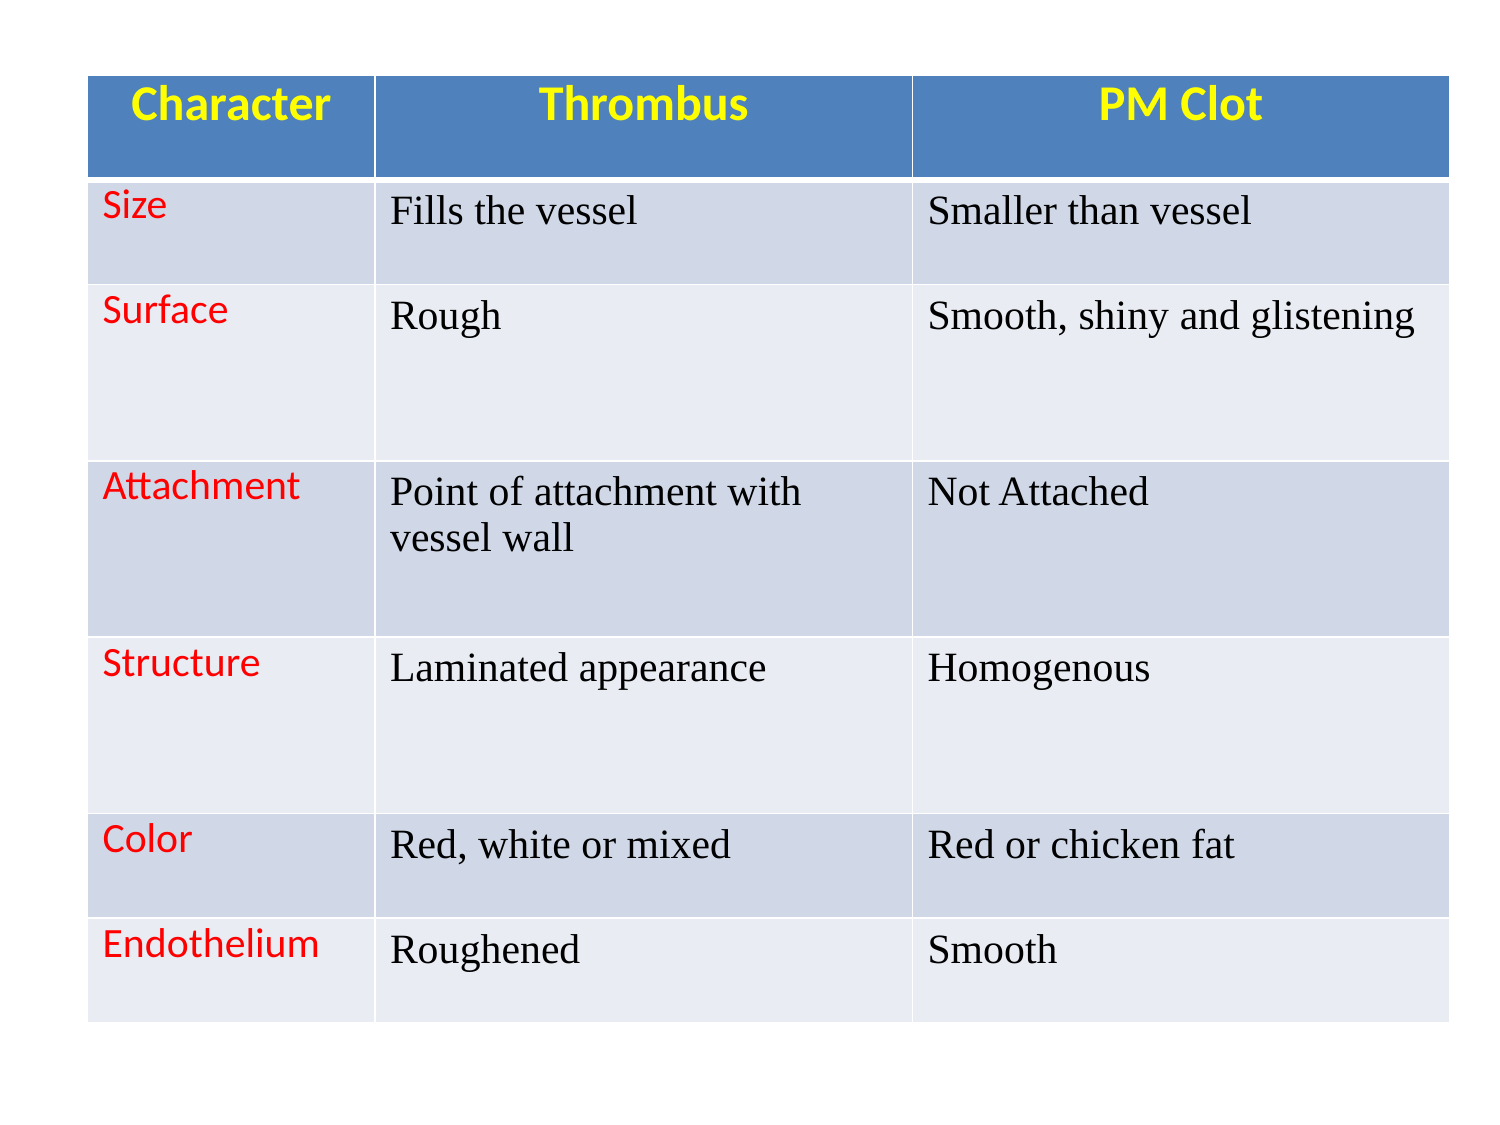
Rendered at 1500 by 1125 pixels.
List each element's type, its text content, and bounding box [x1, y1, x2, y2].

table_header Character [88, 76, 374, 177]
table_header PM Clot [913, 76, 1449, 177]
table_cell Roughened [376, 919, 912, 1022]
table_cell Not Attached [913, 462, 1449, 636]
table_cell Red or chicken fat [913, 814, 1449, 917]
table_cell Surface [88, 285, 374, 460]
table_cell Smooth, shiny and glistening [913, 285, 1449, 460]
table_cell Smaller than vessel [913, 183, 1449, 284]
table_cell Homogenous [913, 638, 1449, 813]
table_cell Laminated appearance [376, 638, 912, 813]
table_cell Color [88, 814, 374, 917]
table_cell Fills the vessel [376, 183, 912, 284]
table_cell Endothelium [88, 919, 374, 1022]
table_cell Size [88, 183, 374, 284]
table_cell Structure [88, 638, 374, 813]
table_cell Attachment [88, 462, 374, 636]
table_cell Point of attachment with vessel wall [376, 462, 912, 636]
table_cell Red, white or mixed [376, 814, 912, 917]
table_cell Smooth [913, 919, 1449, 1022]
table_header Thrombus [376, 76, 912, 177]
table_cell Rough [376, 285, 912, 460]
